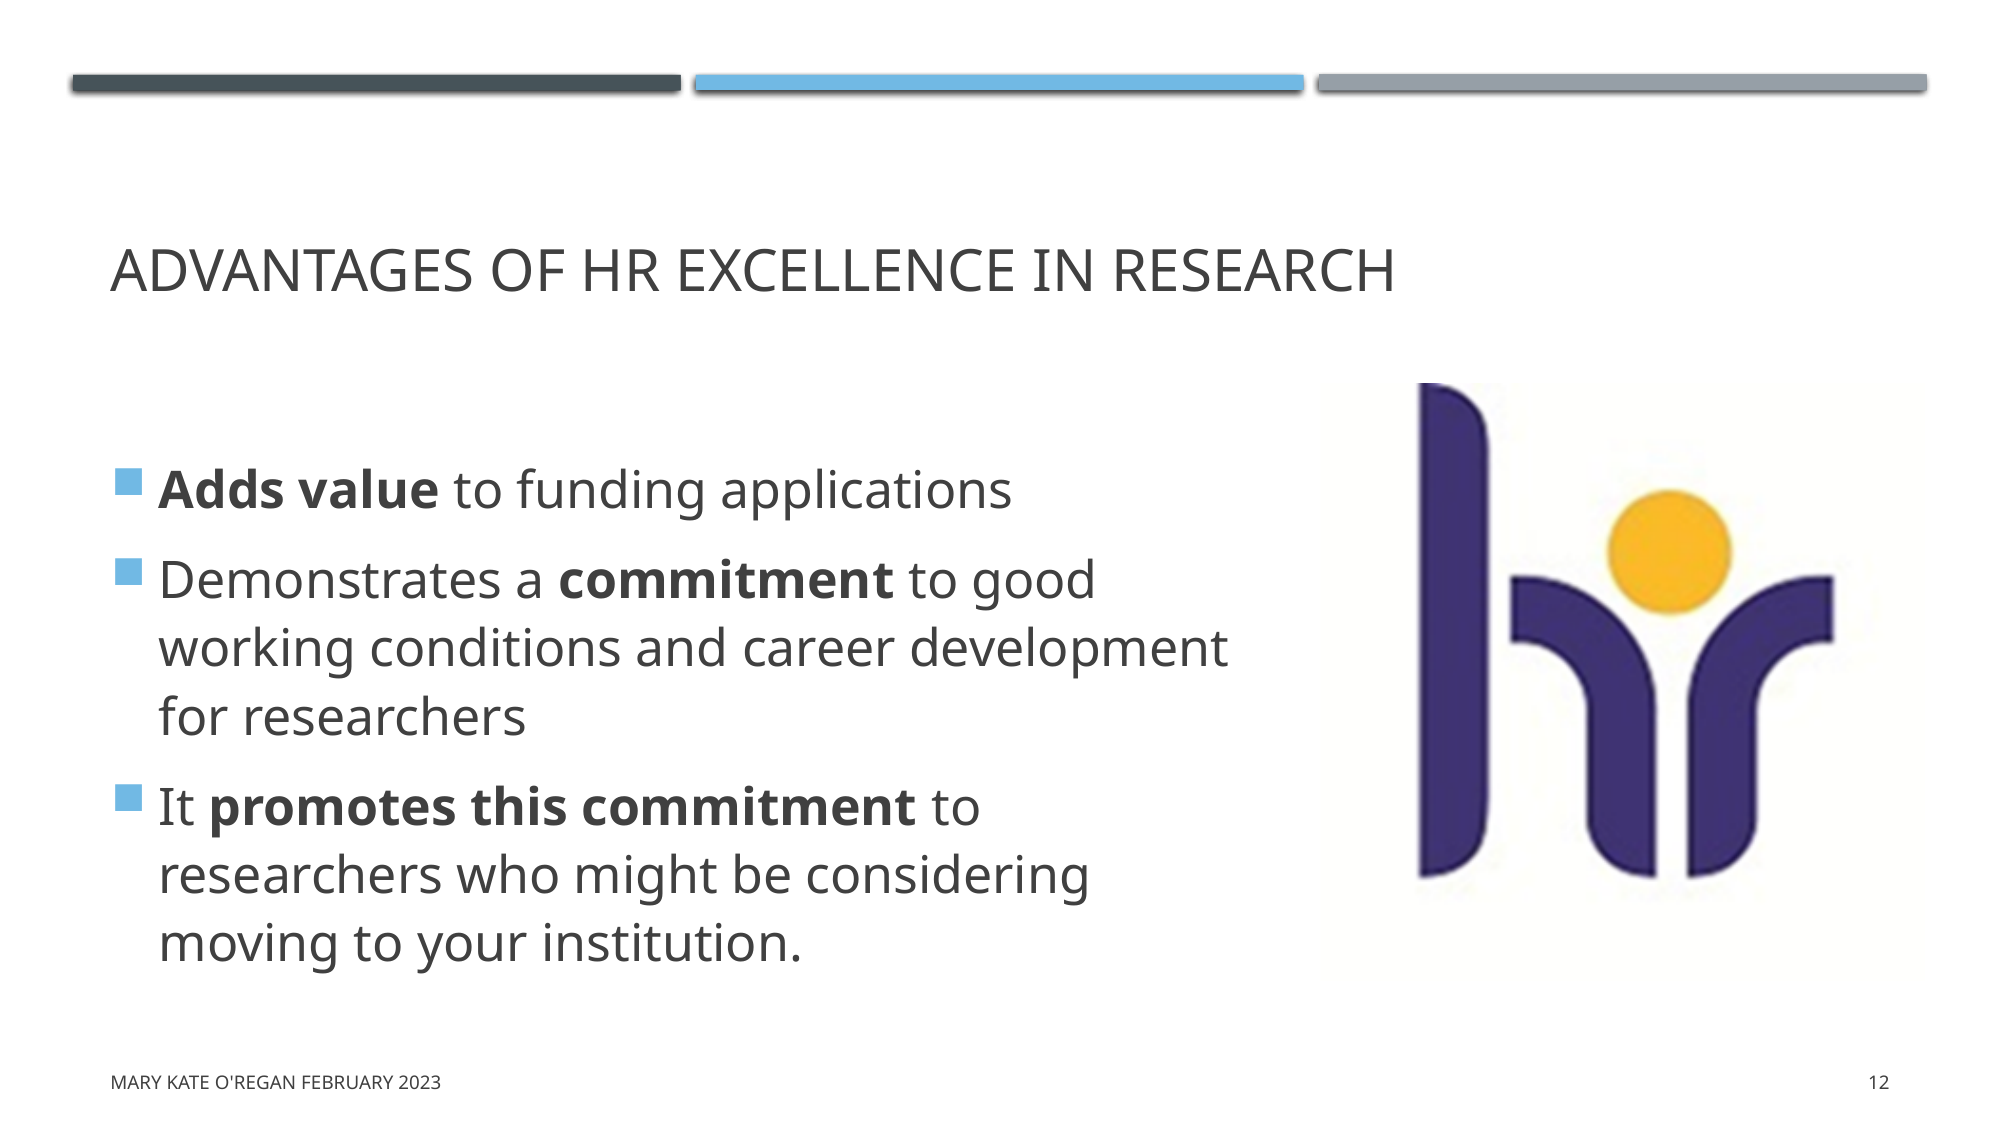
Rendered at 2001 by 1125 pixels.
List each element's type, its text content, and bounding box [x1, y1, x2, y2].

footer Mary Kate O'Regan February 2023 [95, 1053, 1230, 1114]
title Advantages of HR Excellence in Research [95, 115, 1905, 311]
text_box [1318, 73, 1928, 92]
text_box [72, 74, 682, 92]
picture [1320, 383, 1926, 981]
slide_number 12 [1732, 1053, 1905, 1114]
list Adds value to funding applications ​ Demonstrates a commitment to good working conditions and career development for researchers​ It promotes this commitment to researchers who might be considering moving to your institution. ​ [95, 383, 1248, 981]
text_box [695, 74, 1304, 91]
